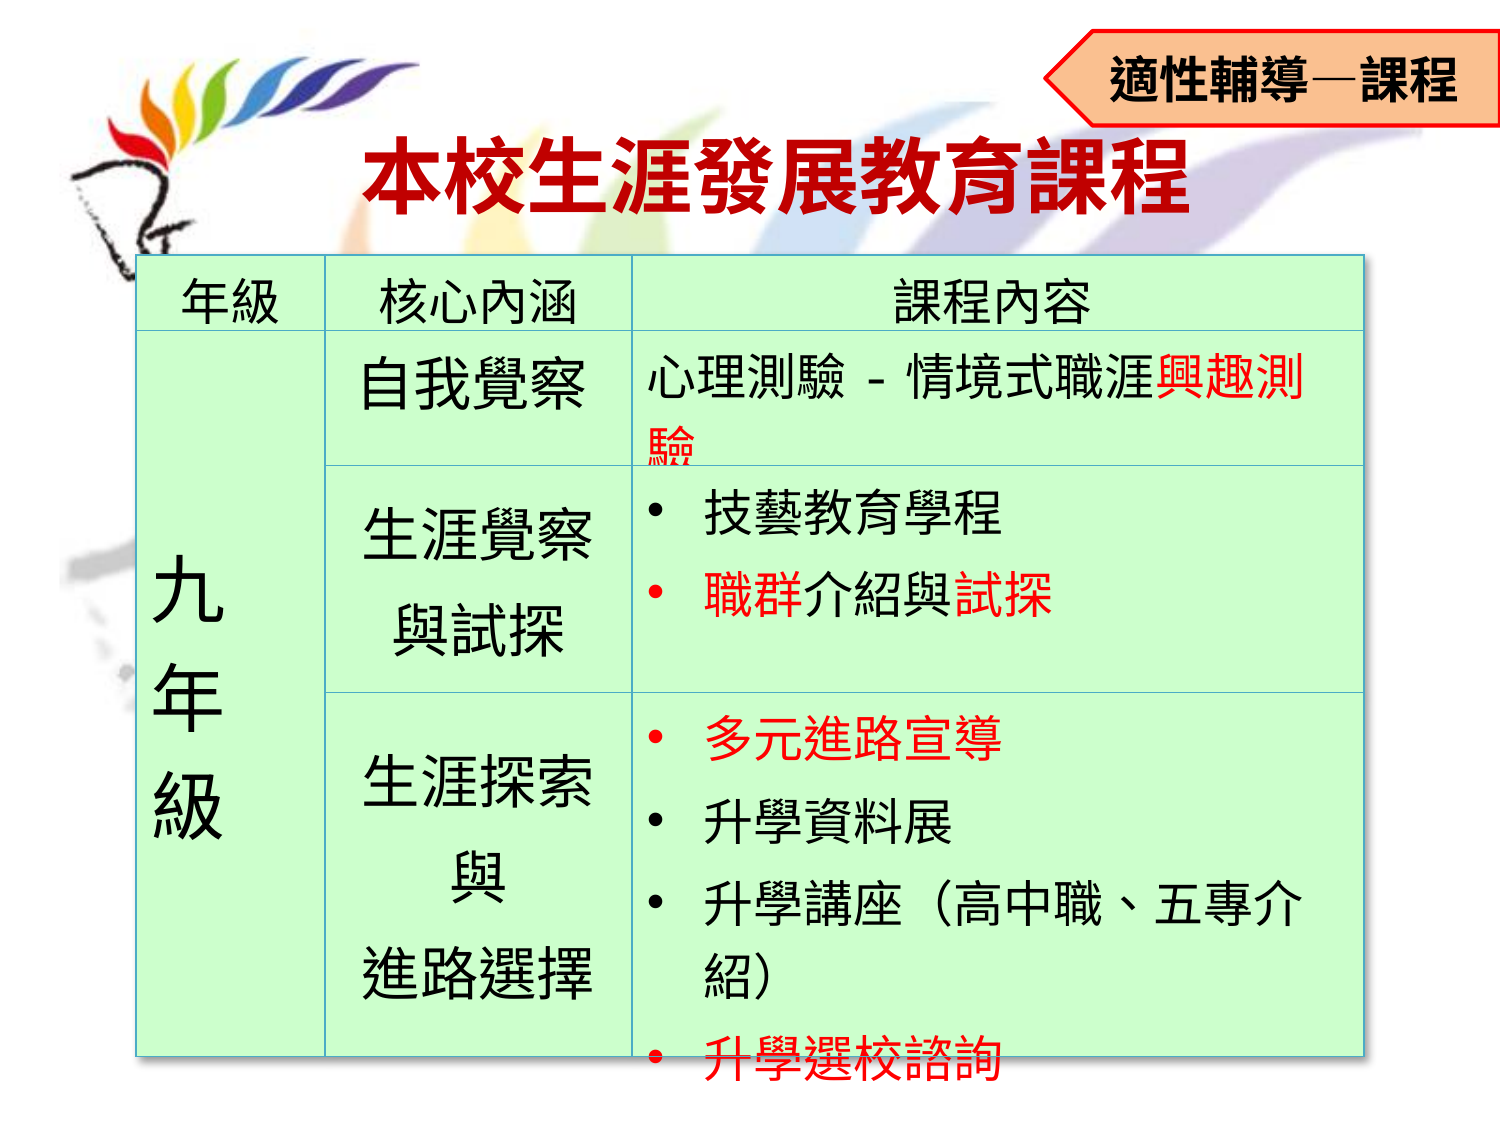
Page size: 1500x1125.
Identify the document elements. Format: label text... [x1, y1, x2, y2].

table_cell 自我覺察 [326, 331, 631, 465]
table_cell 技藝教育學程 職群介紹與試探 [633, 466, 1363, 692]
text_box 適性輔導—課程 [1045, 31, 1500, 126]
text_box 本校生涯發展教育課程 [210, 117, 1342, 232]
table_header 年級 [137, 256, 324, 330]
table_cell 生涯覺察 與試探 [326, 466, 631, 692]
table_header 核心內涵 [326, 256, 631, 330]
picture [0, 0, 1500, 1125]
table_cell 生涯探索 與 進路選擇 [326, 693, 631, 1056]
table_cell 多元進路宣導 升學資料展 升學講座（高中職、五專介紹） 升學選校諮詢 [633, 693, 1363, 1056]
table_cell 九 年 級 [137, 331, 324, 1056]
table_header 課程內容 [633, 256, 1363, 330]
table_cell 心理測驗-情境式職涯興趣測驗 [633, 331, 1363, 465]
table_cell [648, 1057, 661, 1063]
